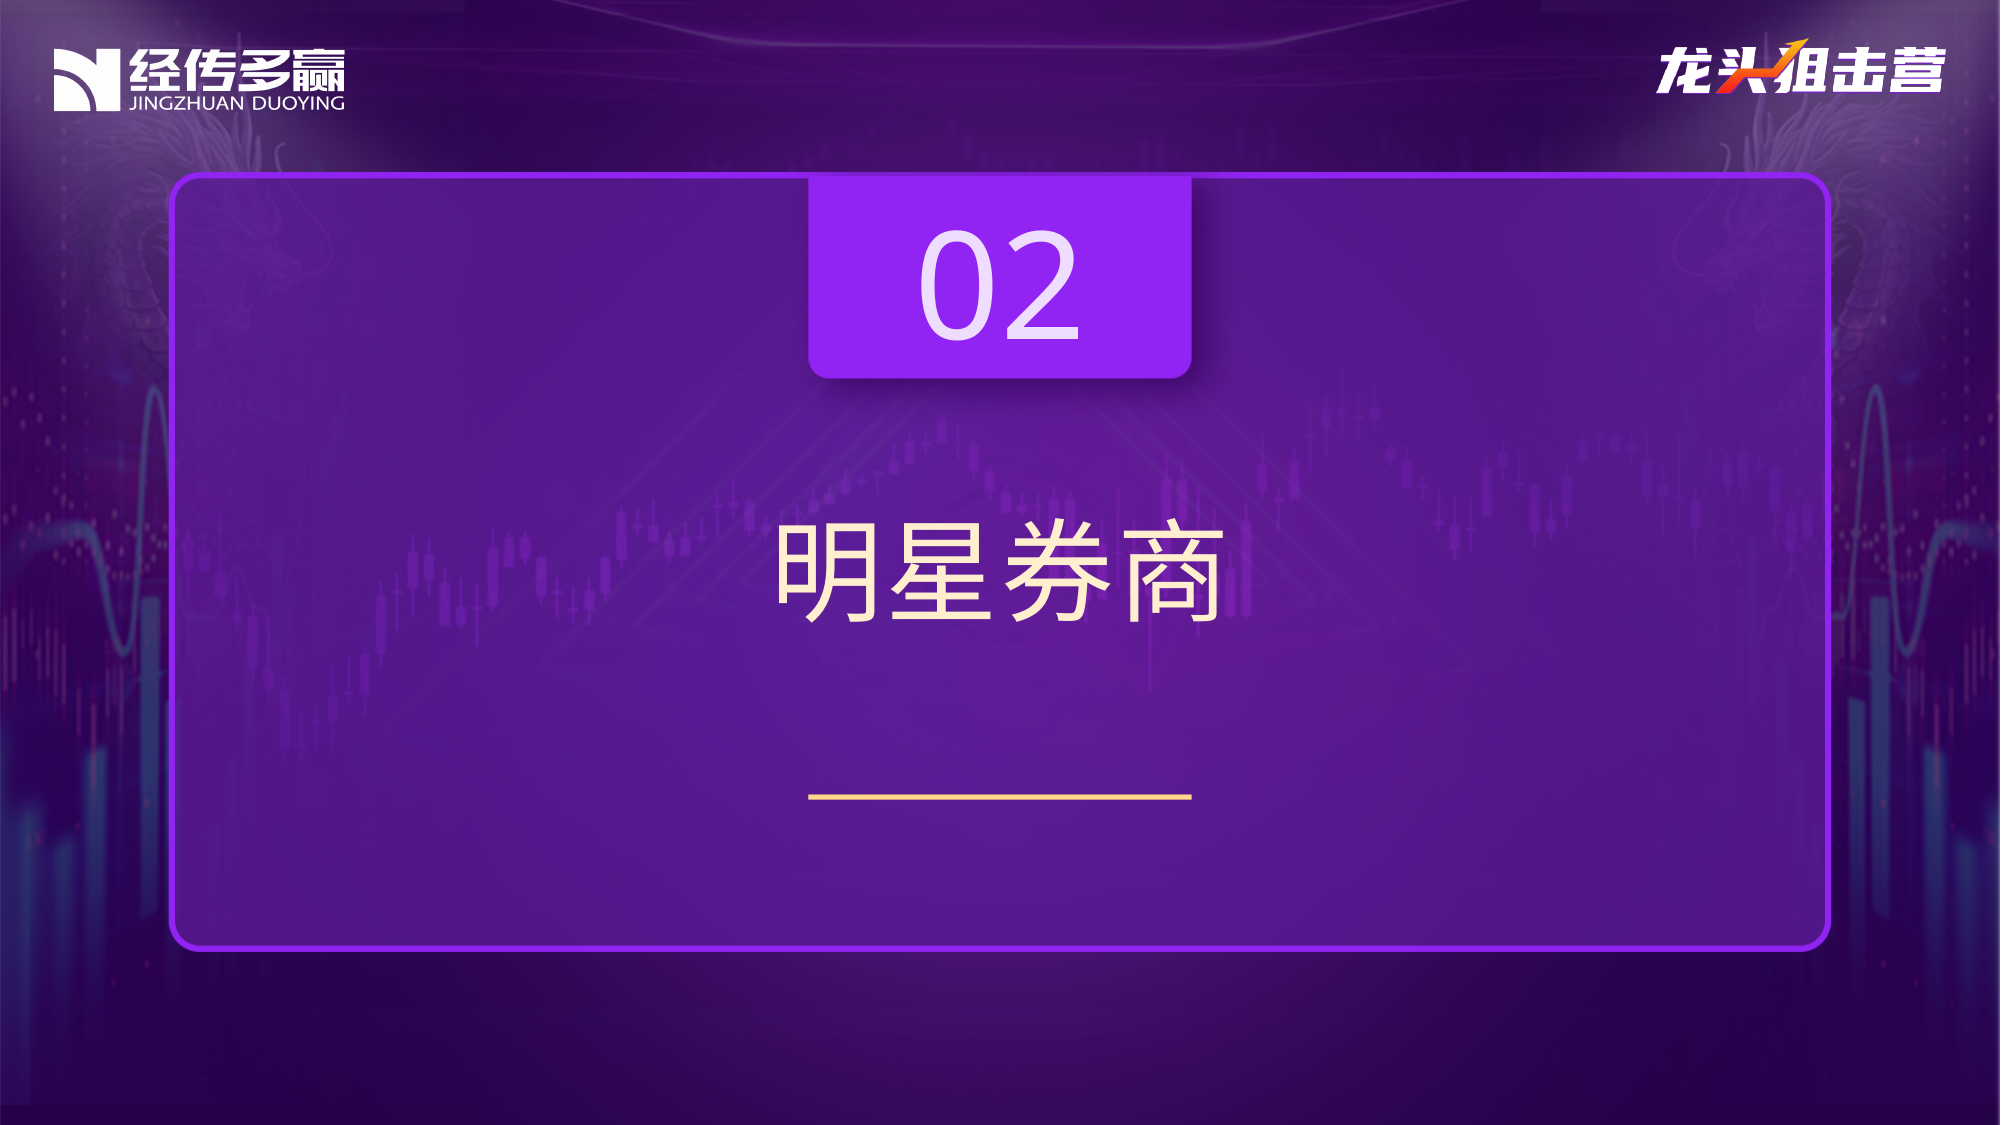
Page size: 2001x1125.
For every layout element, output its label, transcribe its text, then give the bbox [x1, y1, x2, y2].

picture [0, 0, 2000, 1125]
list 明星券商 [399, 493, 1601, 702]
